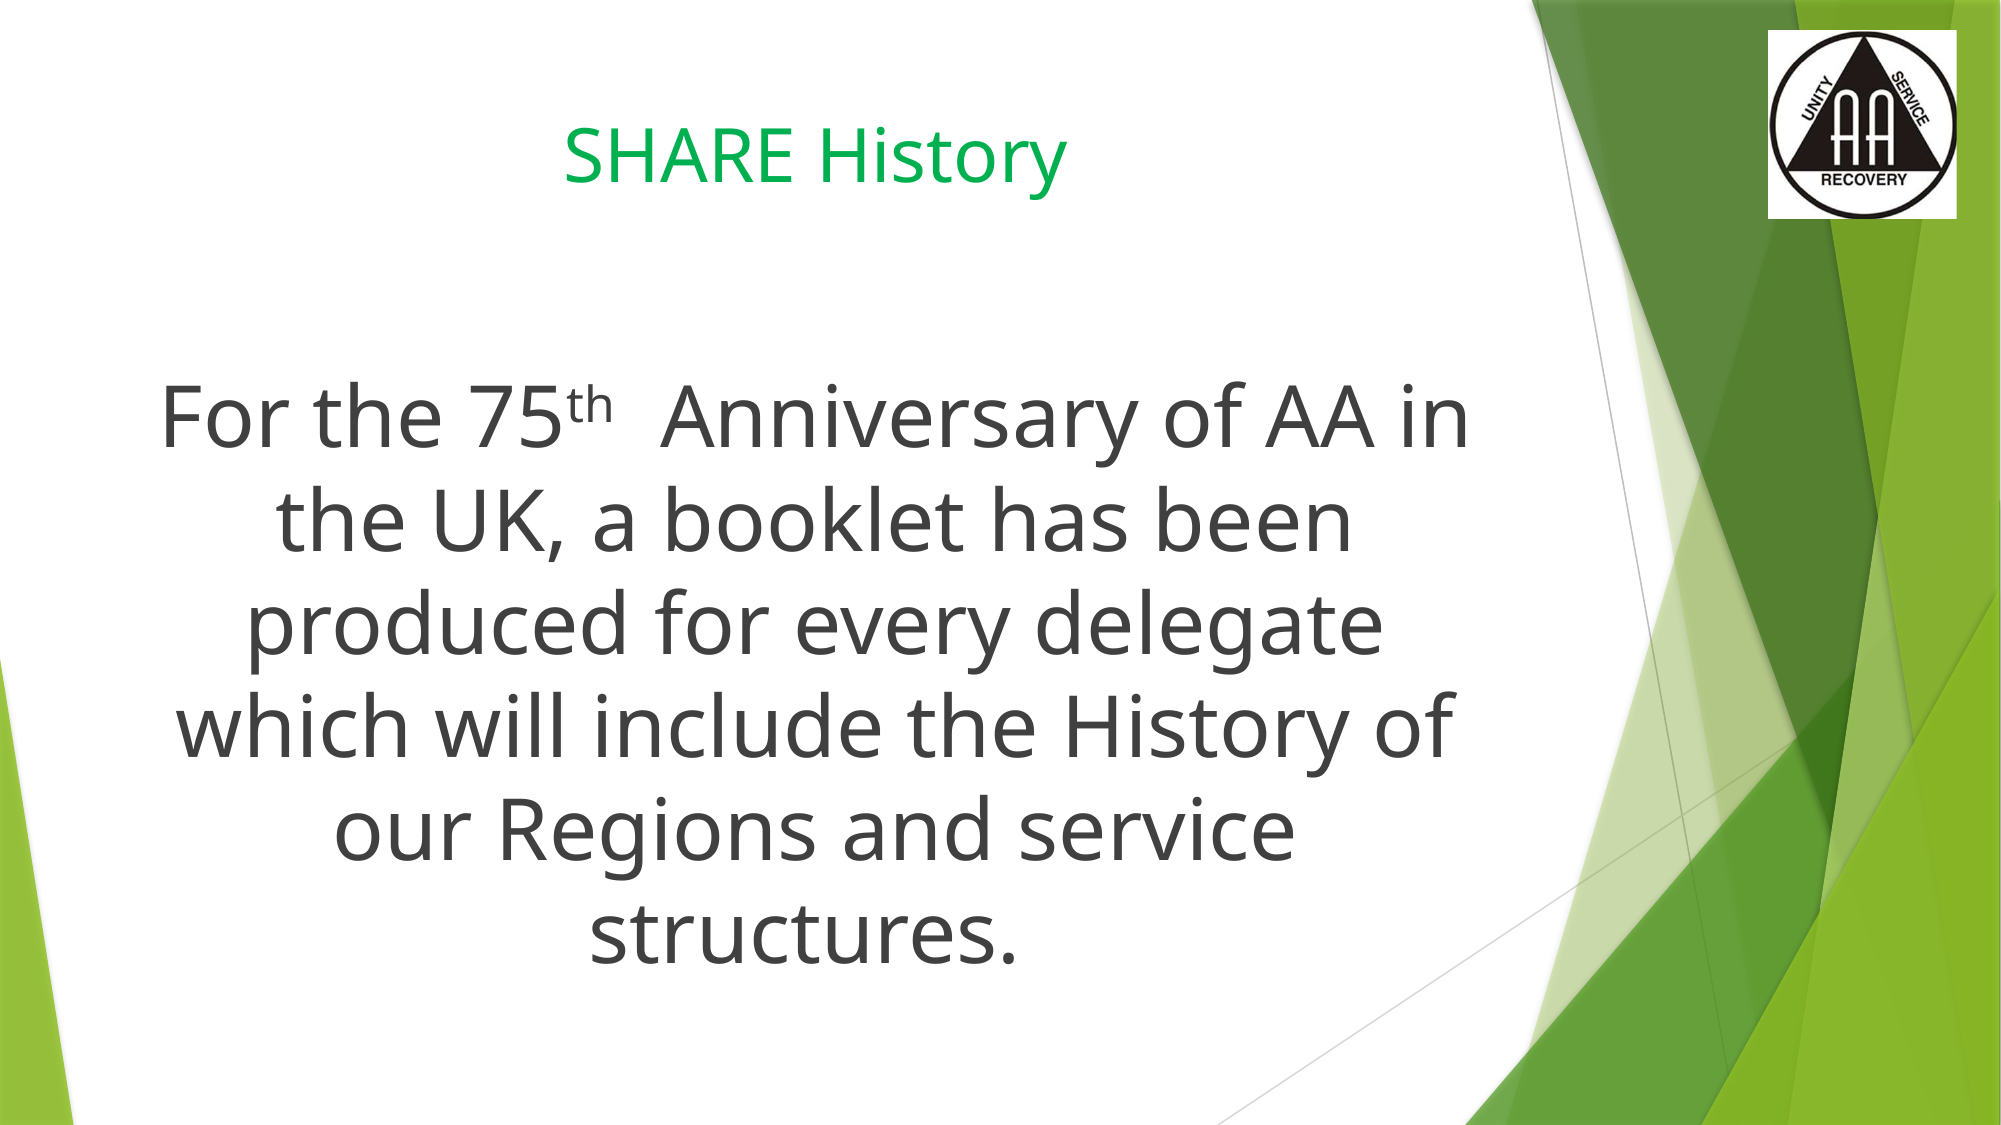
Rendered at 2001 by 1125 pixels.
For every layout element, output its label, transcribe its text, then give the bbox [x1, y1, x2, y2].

title SHARE History [111, 99, 1522, 317]
picture [1767, 29, 1958, 220]
list For the 75th Anniversary of AA in the UK, a booklet has been produced for every delegate which will include the History of our Regions and service structures. [111, 354, 1522, 992]
